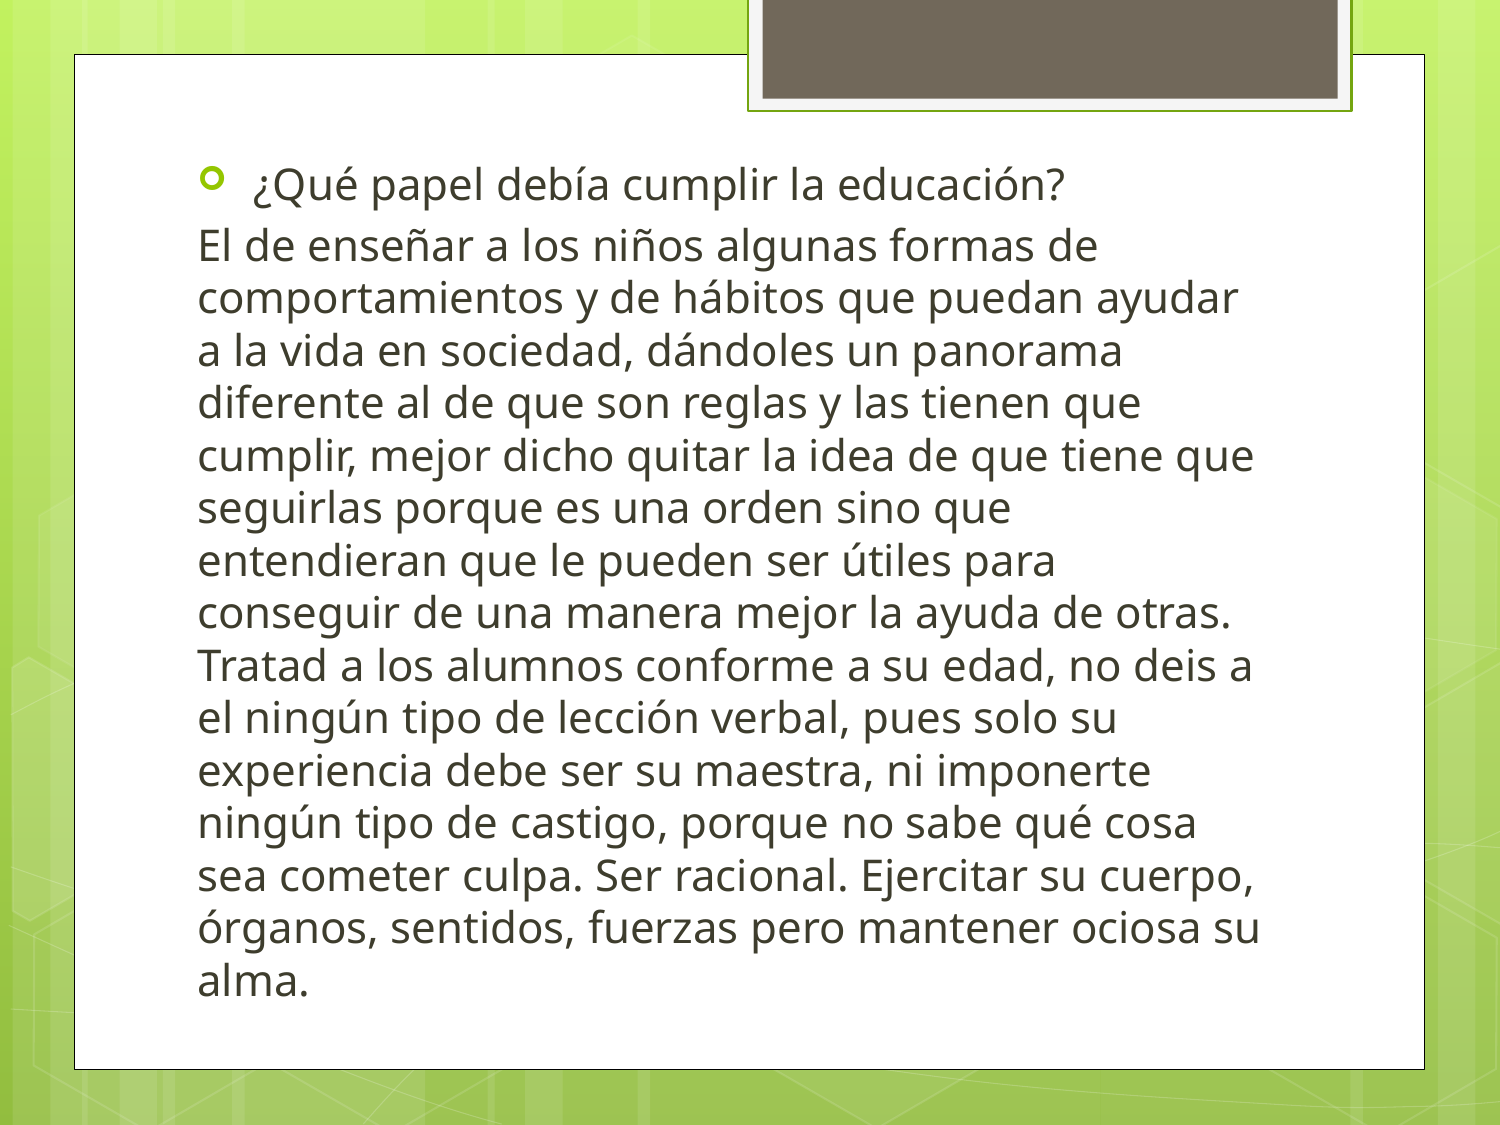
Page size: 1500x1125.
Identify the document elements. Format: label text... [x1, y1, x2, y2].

list ¿Qué papel debía cumplir la educación? El de enseñar a los niños algunas formas de comportamientos y de hábitos que puedan ayudar a la vida en sociedad, dándoles un panorama diferente al de que son reglas y las tienen que cumplir, mejor dicho quitar la idea de que tiene que seguirlas porque es una orden sino que entendieran que le pueden ser útiles para conseguir de una manera mejor la ayuda de otras. Tratad a los alumnos conforme a su edad, no deis a el ningún tipo de lección verbal, pues solo su experiencia debe ser su maestra, ni imponerte ningún tipo de castigo, porque no sabe qué cosa sea cometer culpa. Ser racional. Ejercitar su cuerpo, órganos, sentidos, fuerzas pero mantener ociosa su alma. [171, 149, 1283, 957]
